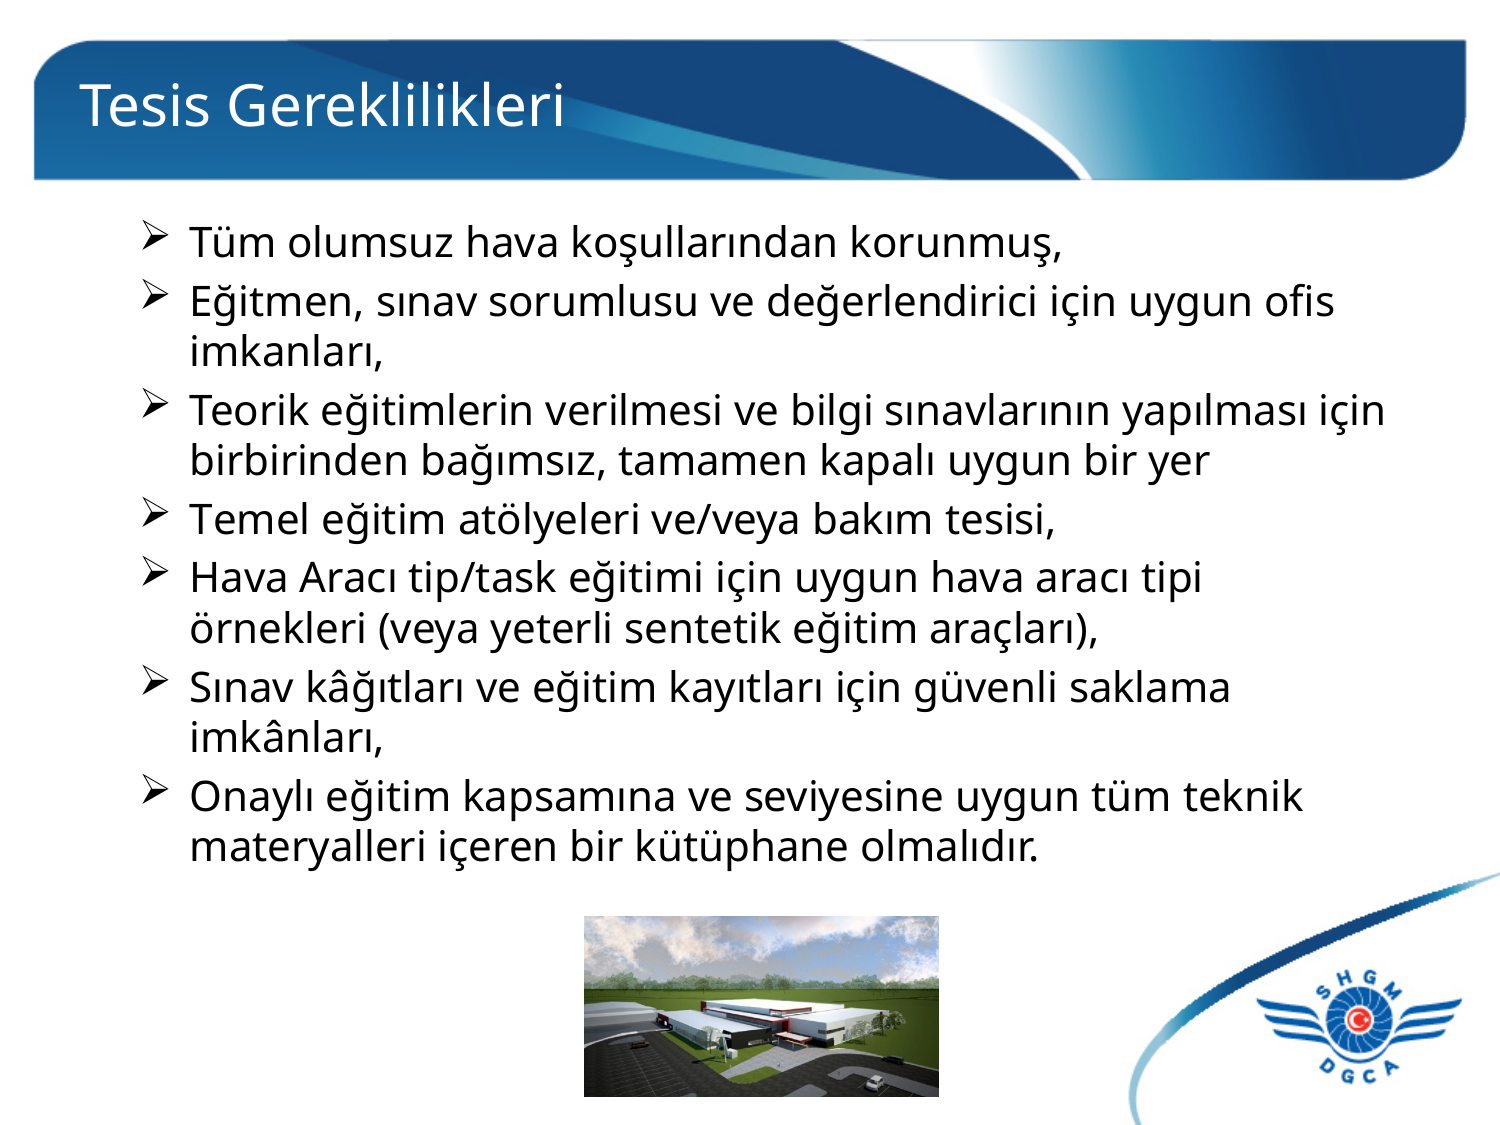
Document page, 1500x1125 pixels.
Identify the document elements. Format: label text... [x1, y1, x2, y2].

picture [0, 0, 1500, 1125]
list Tüm olumsuz hava koşullarından korunmuş, Eğitmen, sınav sorumlusu ve değerlendirici için uygun ofis imkanları, Teorik eğitimlerin verilmesi ve bilgi sınavlarının yapılması için birbirinden bağımsız, tamamen kapalı uygun bir yer Temel eğitim atölyeleri ve/veya bakım tesisi, Hava Aracı tip/task eğitimi için uygun hava aracı tipi örnekleri (veya yeterli sentetik eğitim araçları), Sınav kâğıtları ve eğitim kayıtları için güvenli saklama imkânları, Onaylı eğitim kapsamına ve seviyesine uygun tüm teknik materyalleri içeren bir kütüphane olmalıdır. [123, 208, 1407, 882]
title Tesis Gereklilikleri [64, 60, 858, 149]
